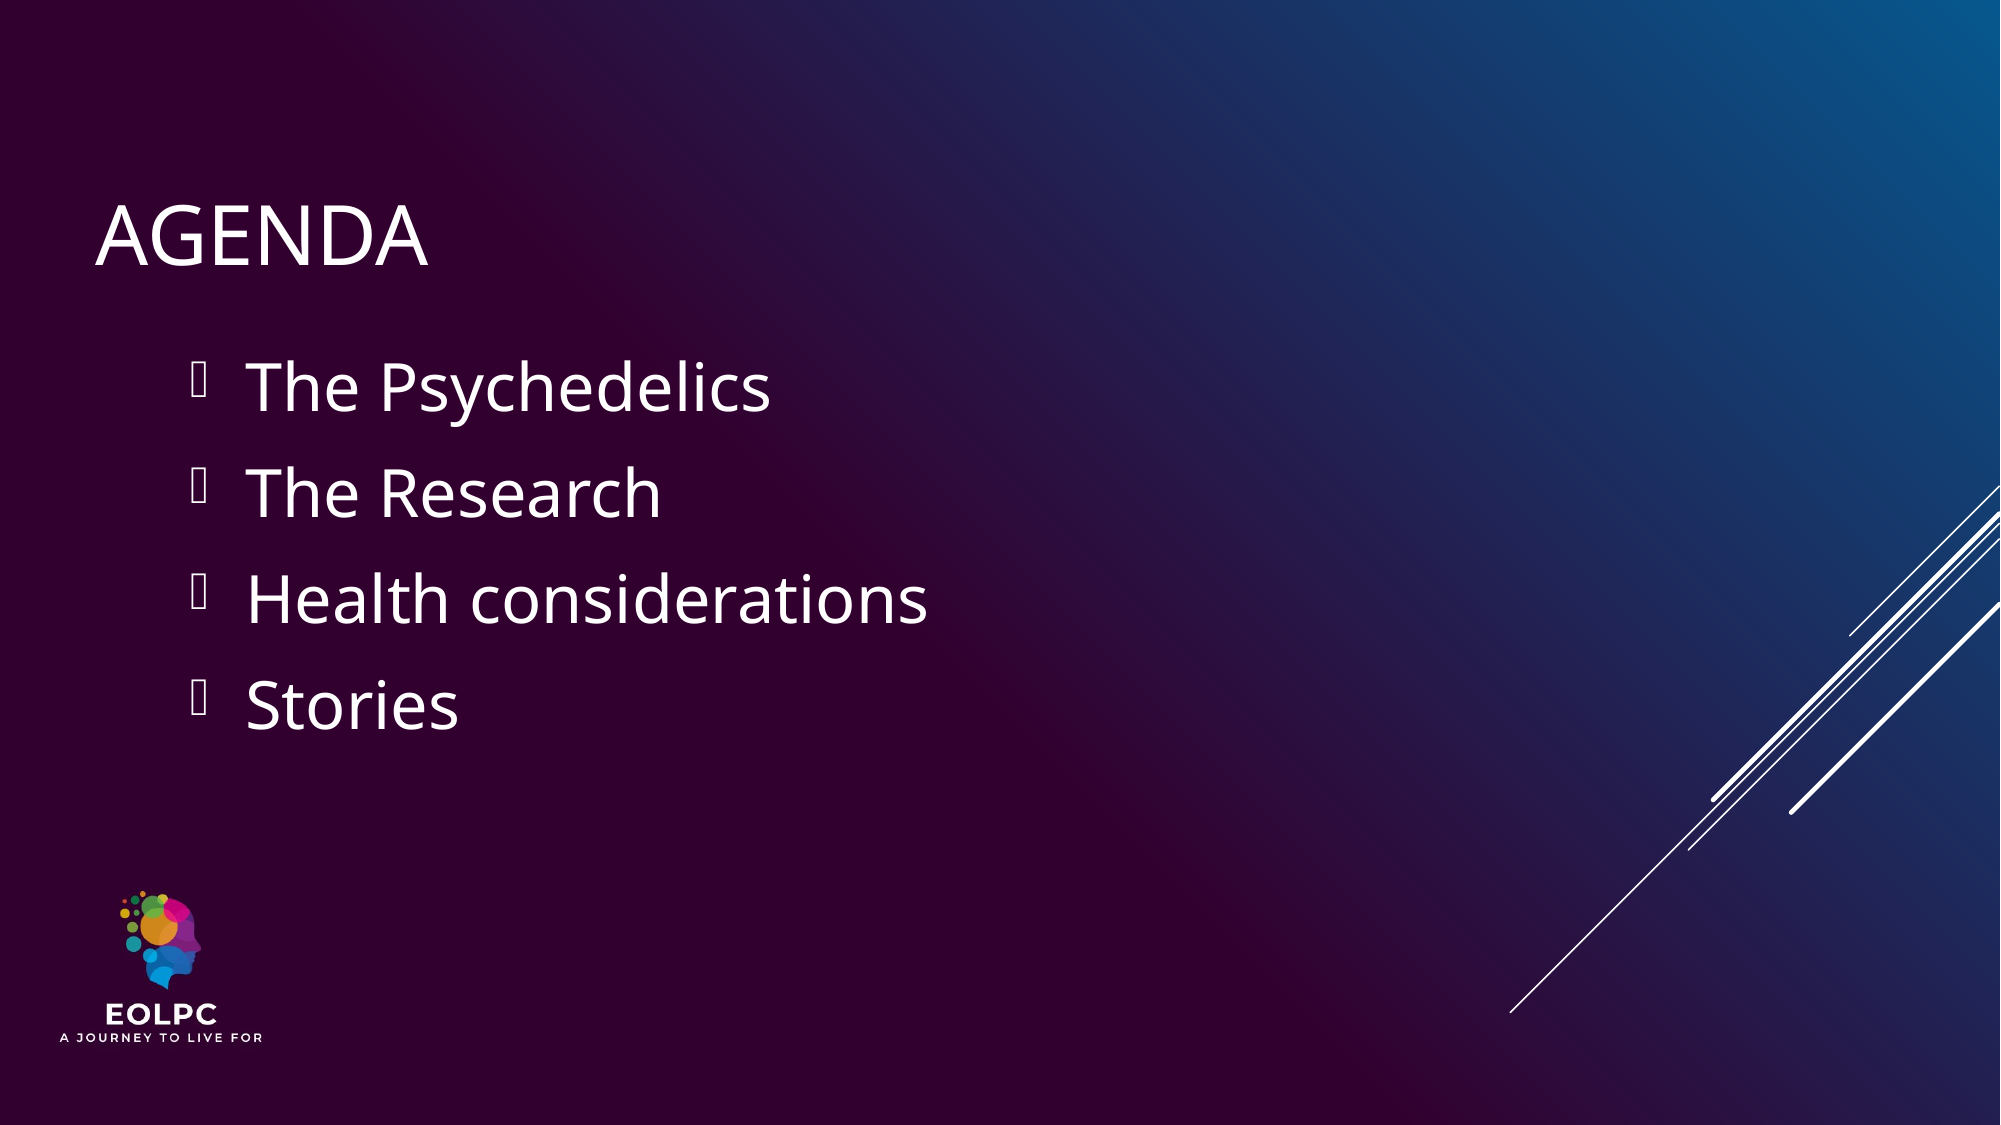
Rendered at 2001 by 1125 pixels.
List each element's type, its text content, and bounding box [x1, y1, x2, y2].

title agenda [80, 108, 1481, 356]
list The Psychedelics The Research Health considerations Stories [174, 318, 1763, 912]
picture [0, 806, 320, 1125]
